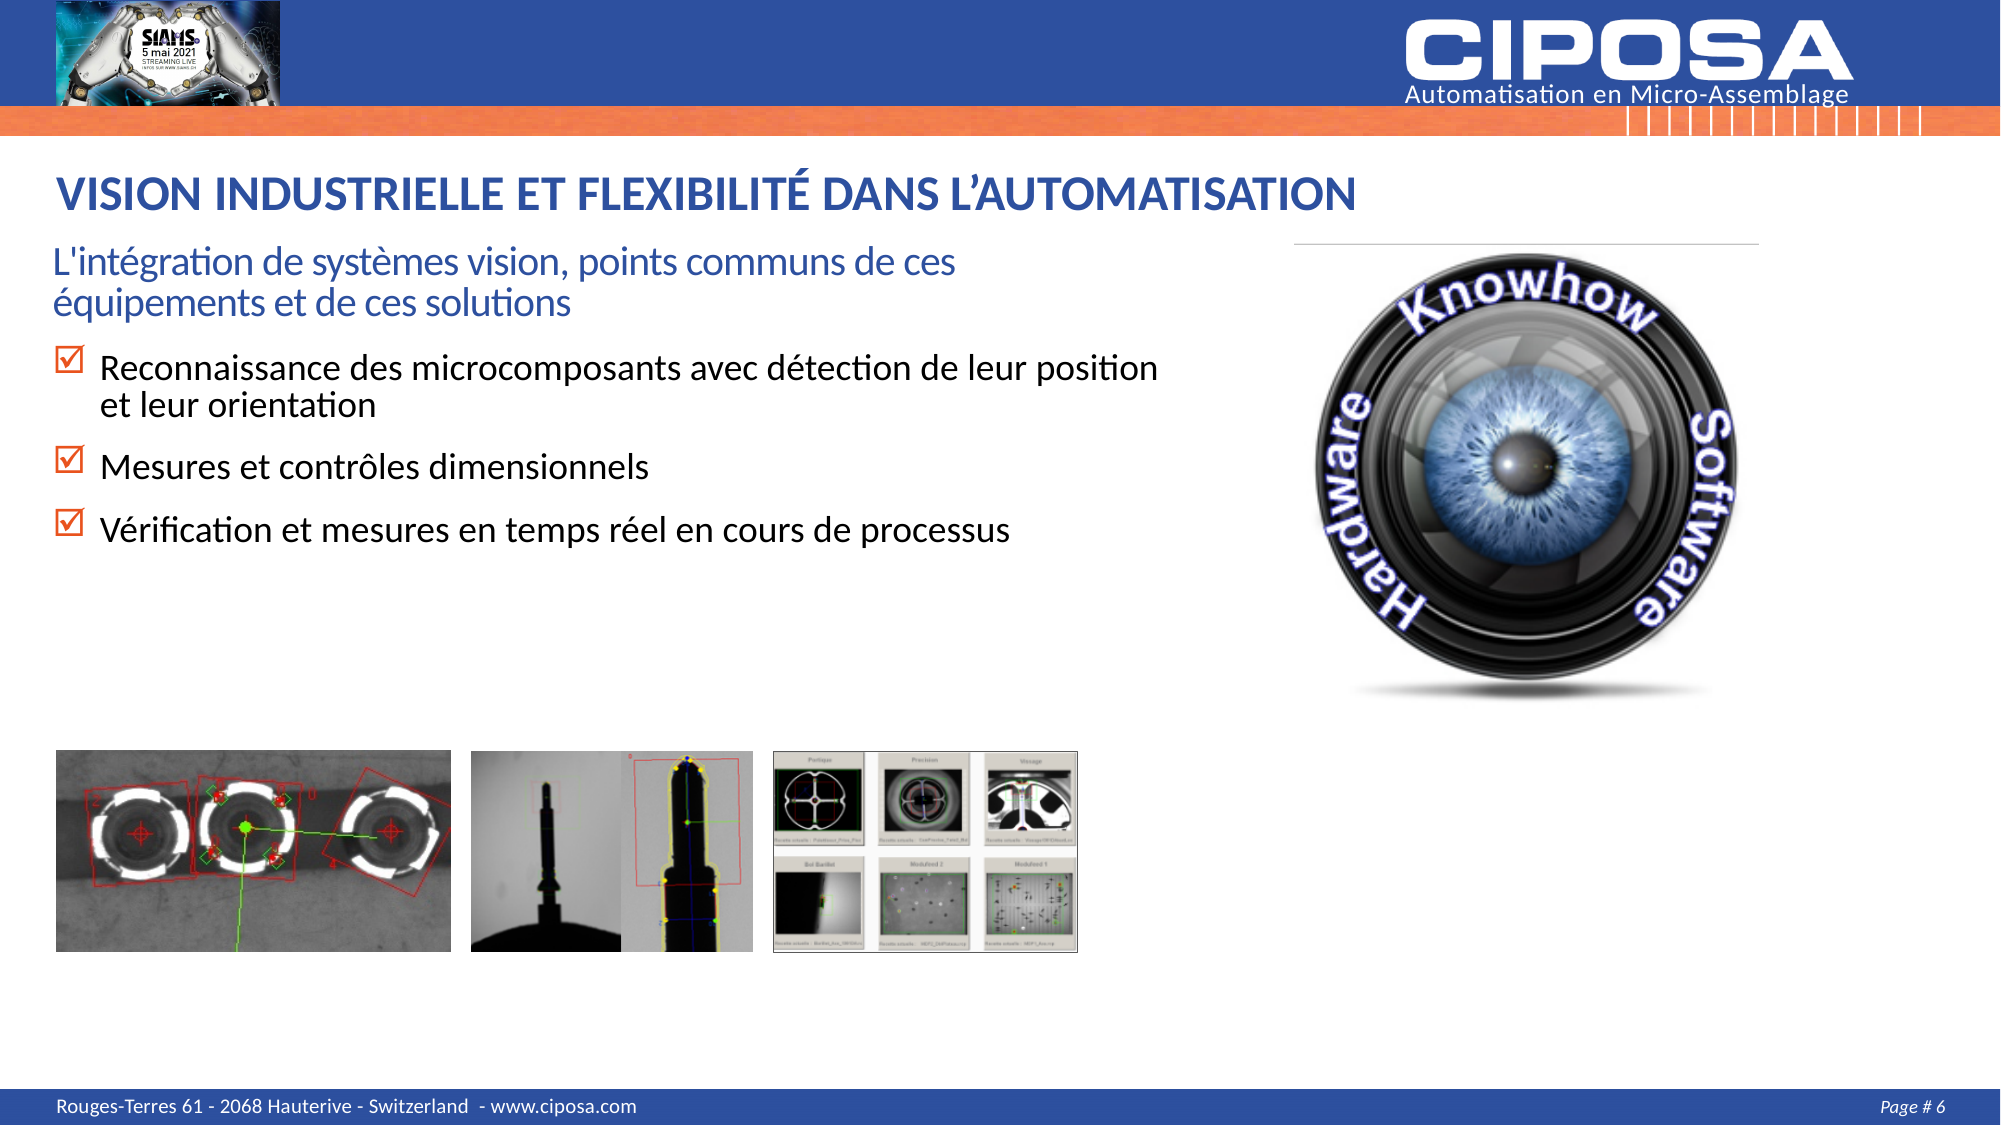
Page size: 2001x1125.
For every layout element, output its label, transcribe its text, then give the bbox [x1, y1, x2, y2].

picture [1294, 241, 1759, 710]
text_box VISION INDUSTRIELLE ET FLEXIBILITÉ DANS L’AUTOMATISATION [56, 167, 1945, 237]
picture [773, 750, 1078, 952]
picture [0, 0, 2001, 136]
picture [56, 750, 451, 952]
text_box L'intégration de systèmes vision, points communs de ces équipements et de ces solutions Reconnaissance des microcomposants avec détection de leur position et leur orientation Mesures et contrôles dimensionnels Vérification et mesures en temps réel en cours de processus [52, 241, 1169, 551]
picture [0, 1089, 2001, 1125]
picture [471, 750, 753, 952]
